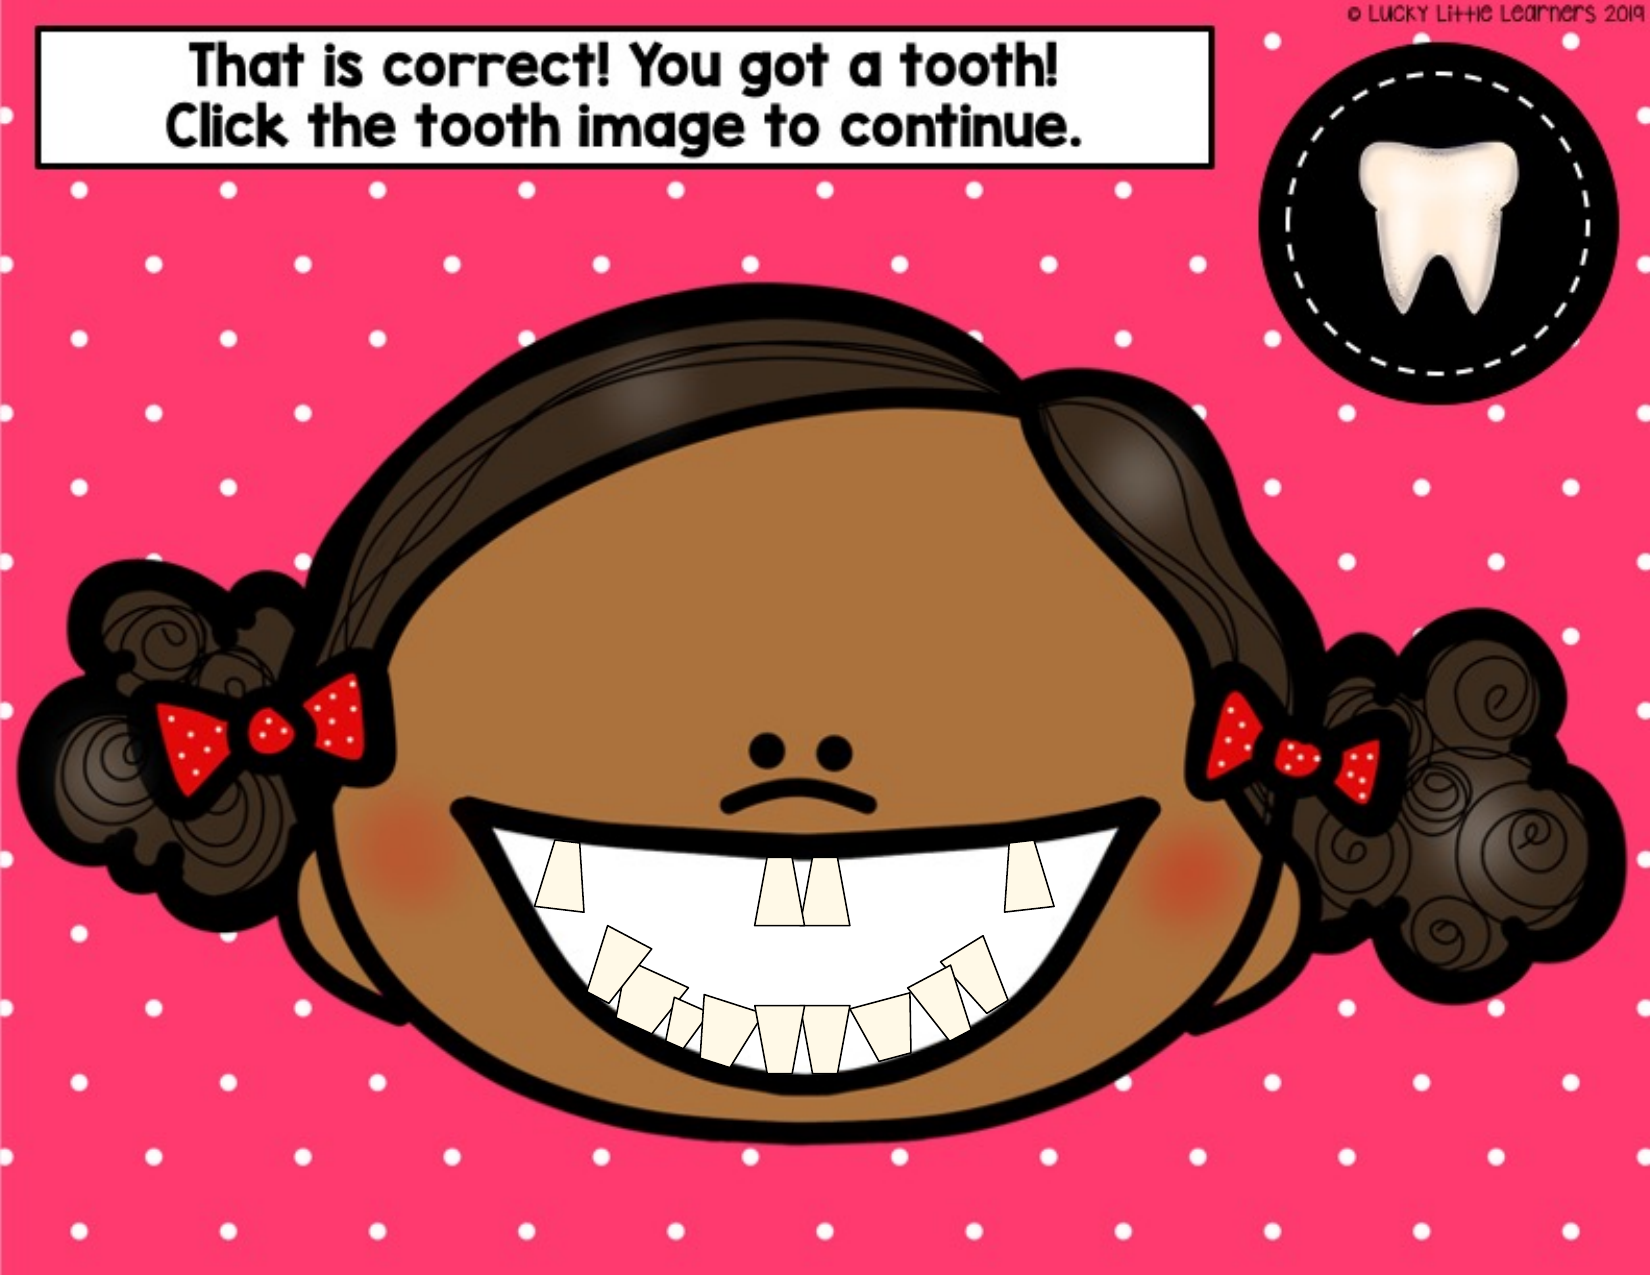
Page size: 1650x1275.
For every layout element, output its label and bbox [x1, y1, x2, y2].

text_box [802, 1005, 850, 1074]
text_box [586, 925, 652, 1004]
text_box [1004, 840, 1055, 913]
text_box [0, 0, 1650, 1275]
text_box [907, 965, 972, 1042]
text_box [754, 857, 805, 926]
text_box [1222, 32, 1650, 417]
text_box [850, 992, 911, 1062]
text_box [534, 840, 584, 913]
text_box [700, 994, 757, 1068]
text_box [754, 1005, 805, 1074]
text_box [665, 997, 703, 1049]
text_box [940, 935, 1009, 1014]
text_box [616, 965, 689, 1034]
text_box [802, 857, 850, 926]
